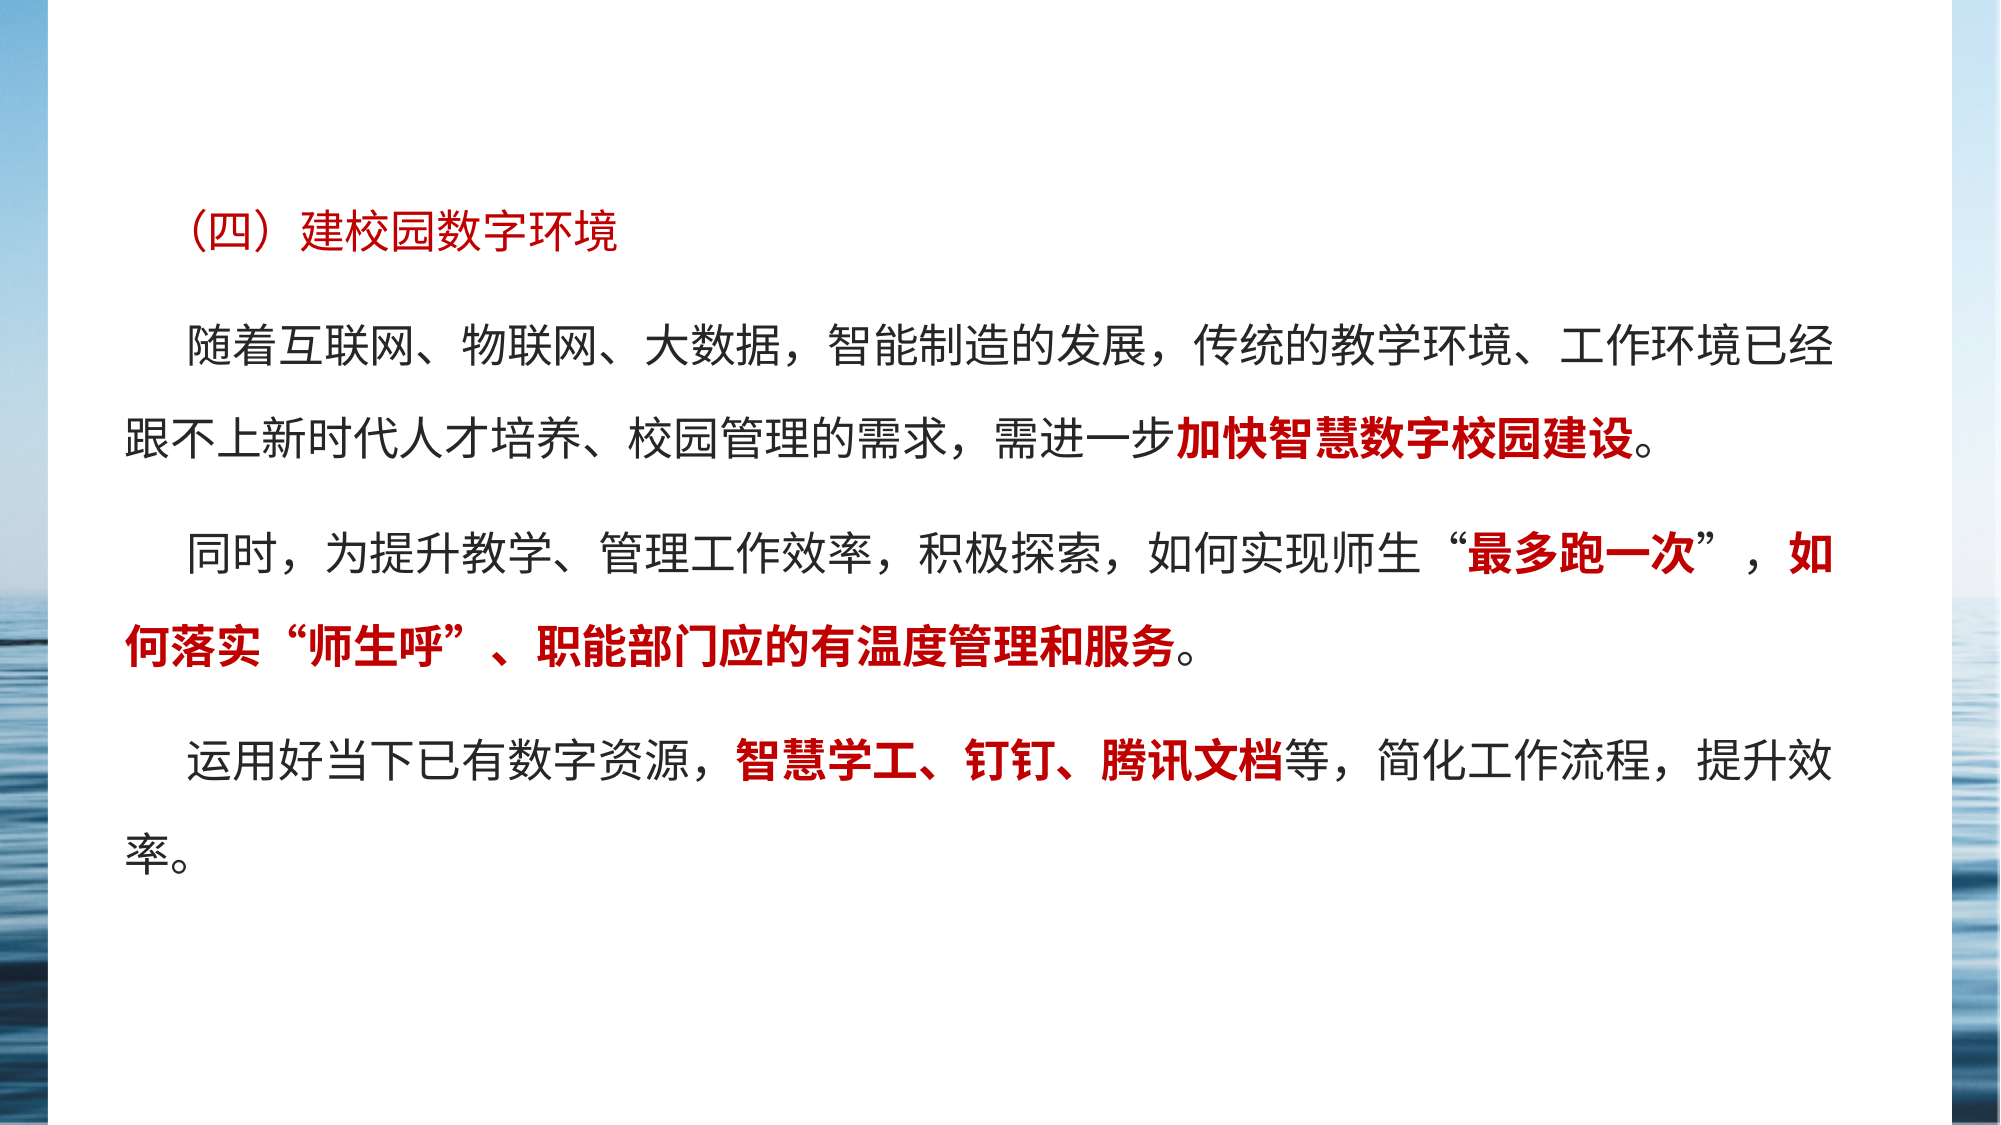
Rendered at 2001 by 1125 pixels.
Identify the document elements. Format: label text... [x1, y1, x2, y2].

list （四）建校园数字环境 随着互联网、物联网、大数据，智能制造的发展，传统的教学环境、工作环境已经跟不上新时代人才培养、校园管理的需求，需进一步加快智慧数字校园建设。 同时，为提升教学、管理工作效率，积极探索，如何实现师生“最多跑一次”，如何落实“师生呼”、职能部门应的有温度管理和服务。 运用好当下已有数字资源，智慧学工、钉钉、腾讯文档等，简化工作流程，提升效率。 [109, 155, 1891, 1041]
picture [1952, 0, 2000, 1125]
picture [0, 0, 47, 1125]
